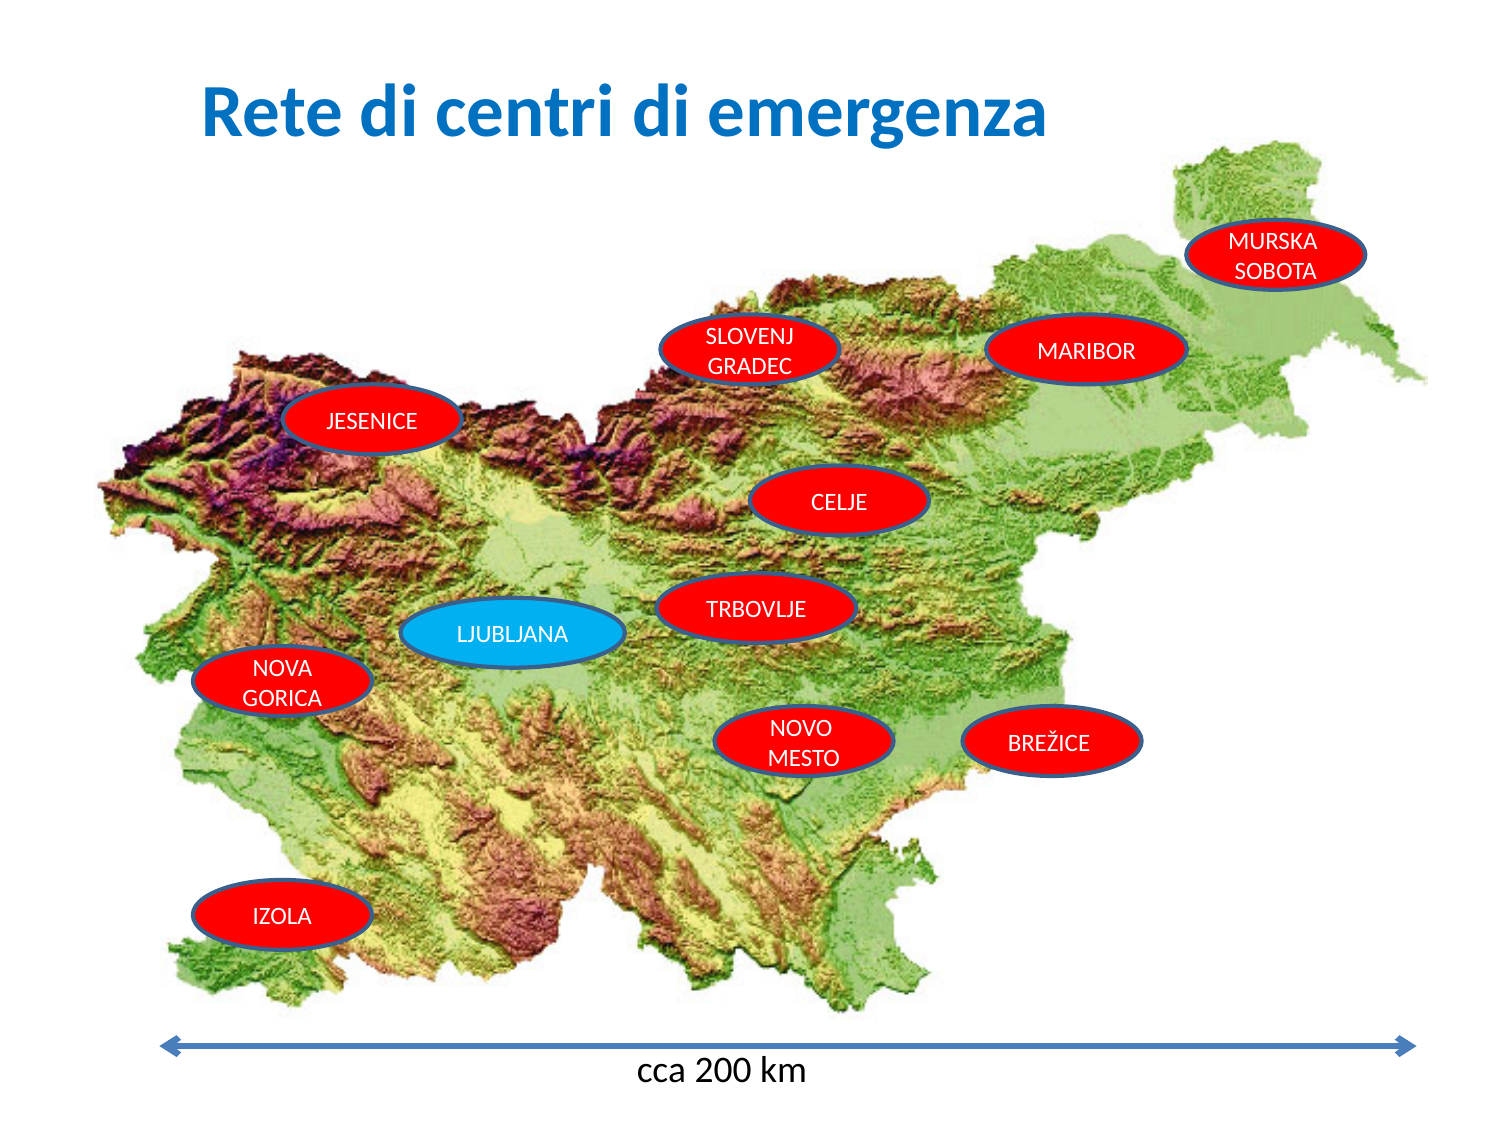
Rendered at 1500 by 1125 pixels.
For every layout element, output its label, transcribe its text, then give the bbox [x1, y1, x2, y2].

text_box cca 200 km [622, 1054, 891, 1098]
text_box cca 200 km [622, 1037, 891, 1045]
picture [93, 136, 1428, 1020]
text_box Rete di centri di emergenza [186, 54, 1142, 135]
